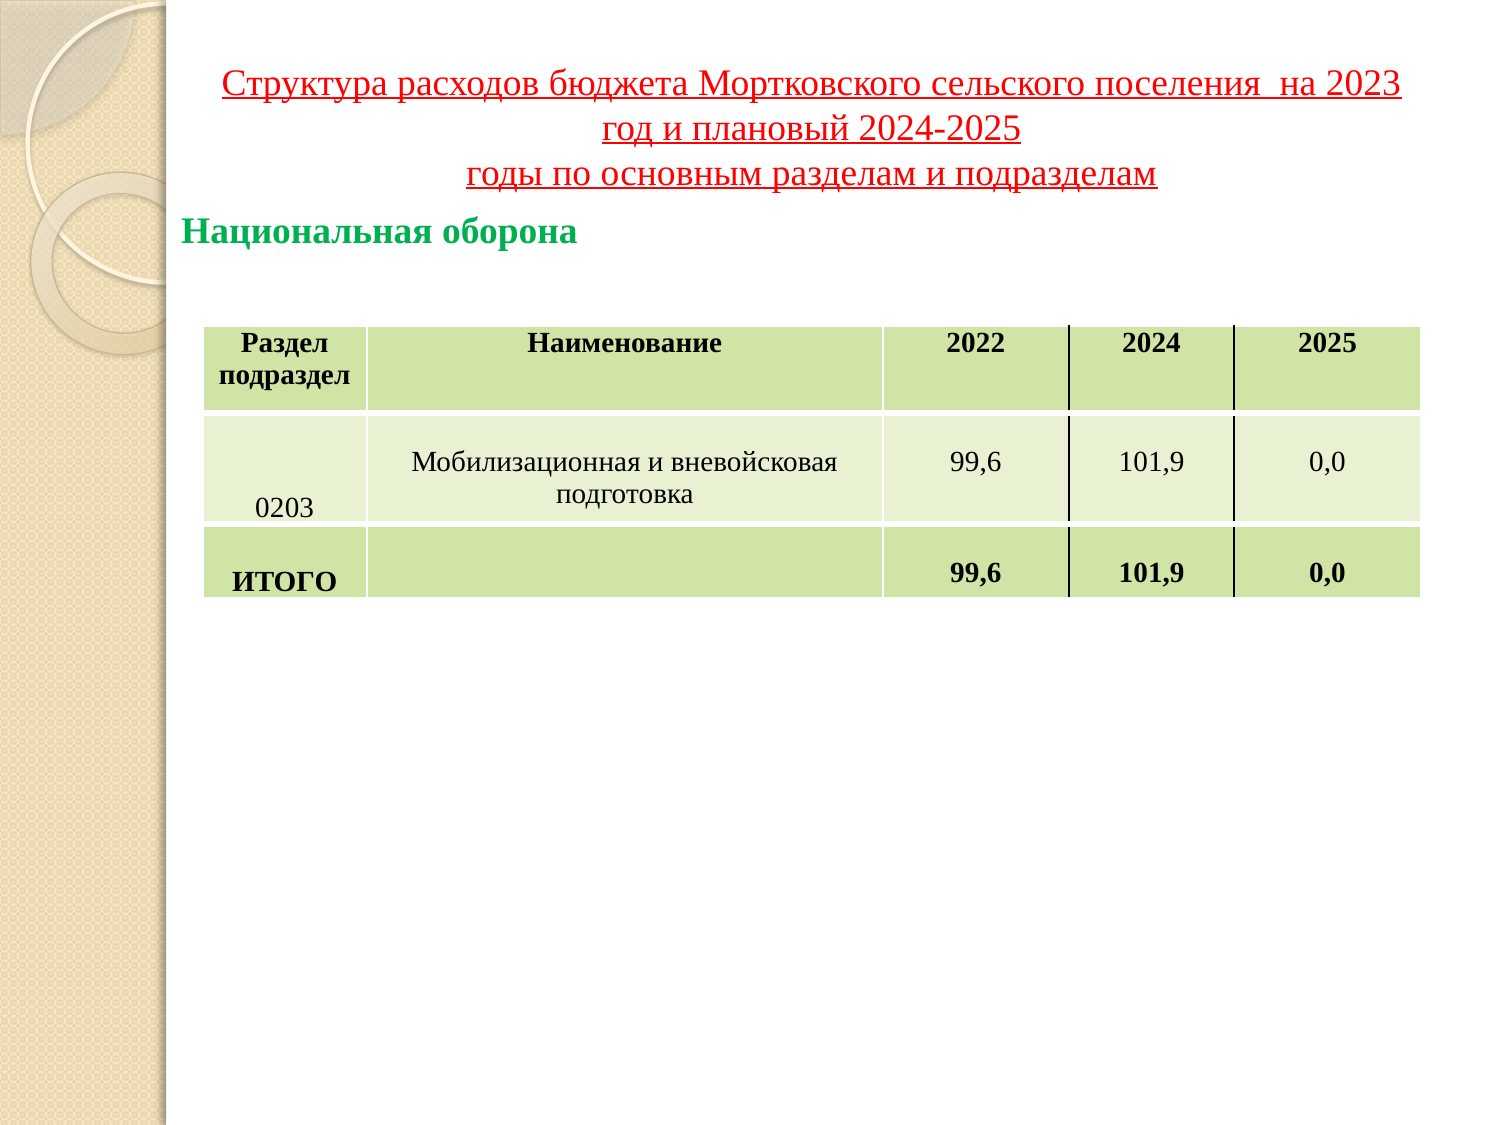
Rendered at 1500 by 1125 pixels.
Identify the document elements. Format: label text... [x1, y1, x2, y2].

table_cell 101,9 [1070, 527, 1233, 597]
text_box Национальная оборона [166, 199, 593, 259]
table_cell 0,0 [1235, 527, 1420, 597]
table_header Раздел подраздел [204, 327, 366, 410]
table_cell ИТОГО [204, 527, 366, 597]
table_cell 0203 [204, 416, 366, 521]
table_header 2022 [884, 327, 1068, 410]
table_header 2024 [1070, 327, 1233, 410]
title Структура расходов бюджета Мортковского сельского поселения на 2023 год и плановый 2024-2025 годы по основным разделам и подразделам [187, 66, 1437, 185]
table_cell [368, 527, 882, 597]
table_cell 99,6 [884, 527, 1068, 597]
table_header 2025 [1235, 327, 1420, 410]
table_header Наименование [368, 327, 882, 410]
table_cell Мобилизационная и вневойсковая подготовка [368, 416, 882, 521]
table_cell 99,6 [884, 416, 1068, 521]
table_cell 0,0 [1235, 416, 1420, 521]
table_cell 101,9 [1070, 416, 1233, 521]
